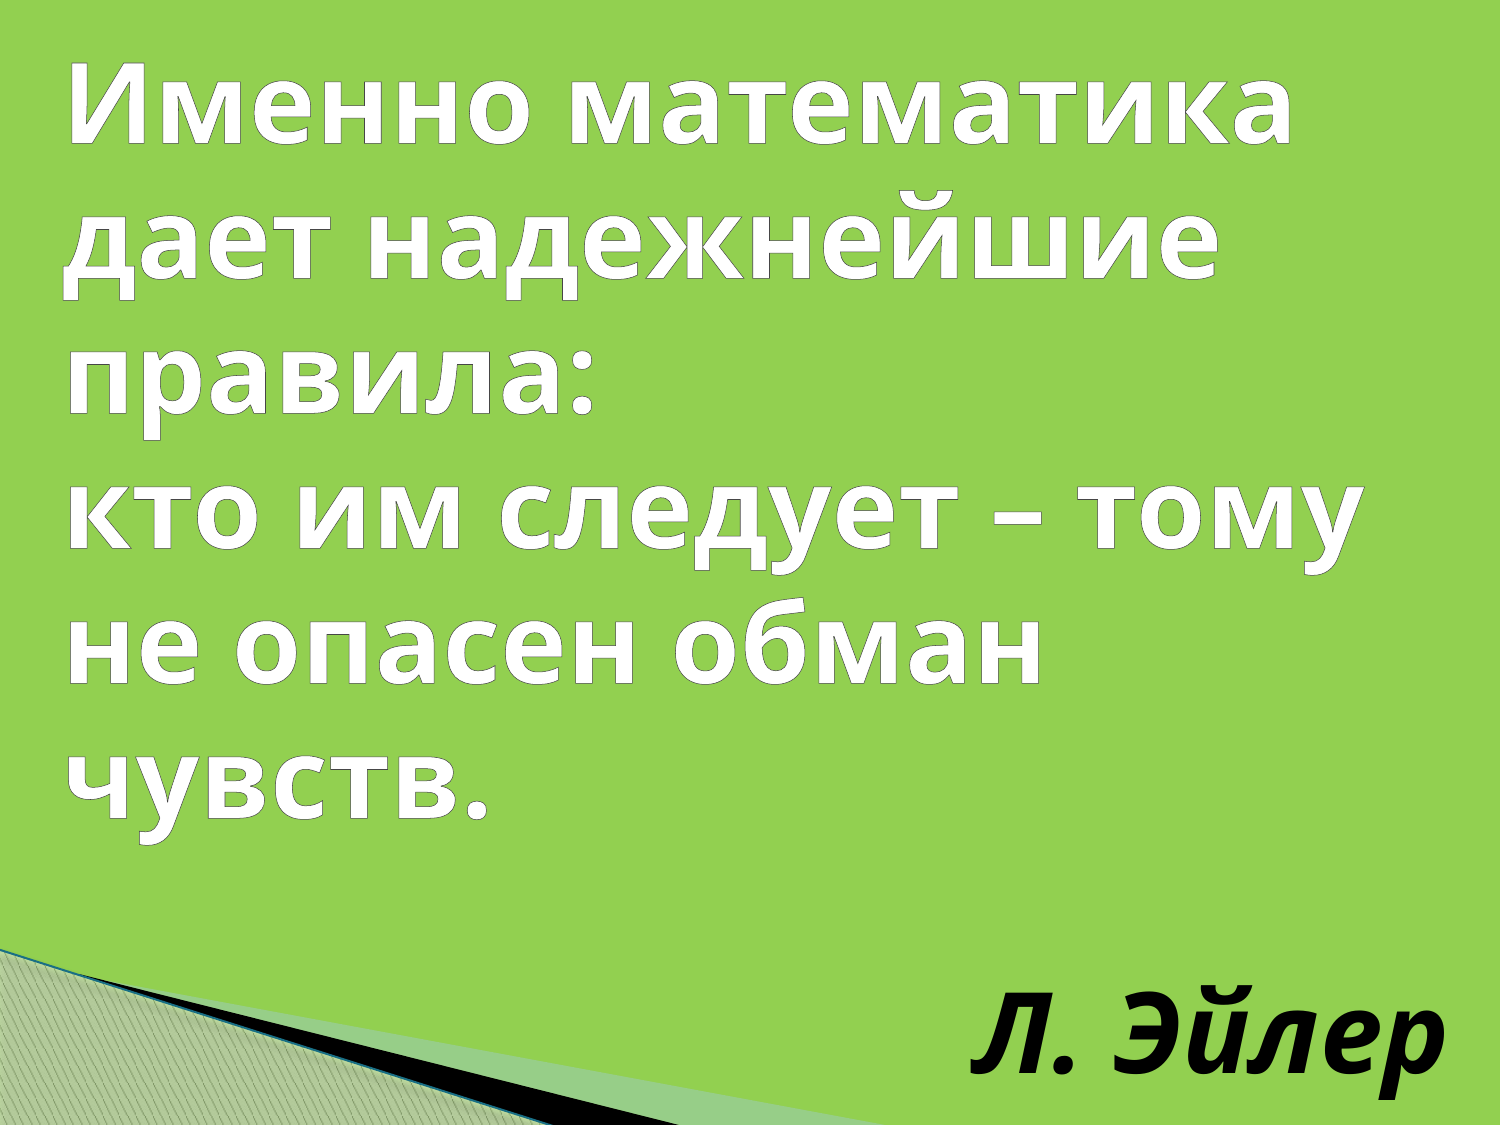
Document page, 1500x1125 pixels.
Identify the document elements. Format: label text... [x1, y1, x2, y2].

text_box Именно математика дает надежнейшие правила: кто им следует – тому не опасен обман чувств. Л. Эйлер [46, 23, 1465, 1125]
